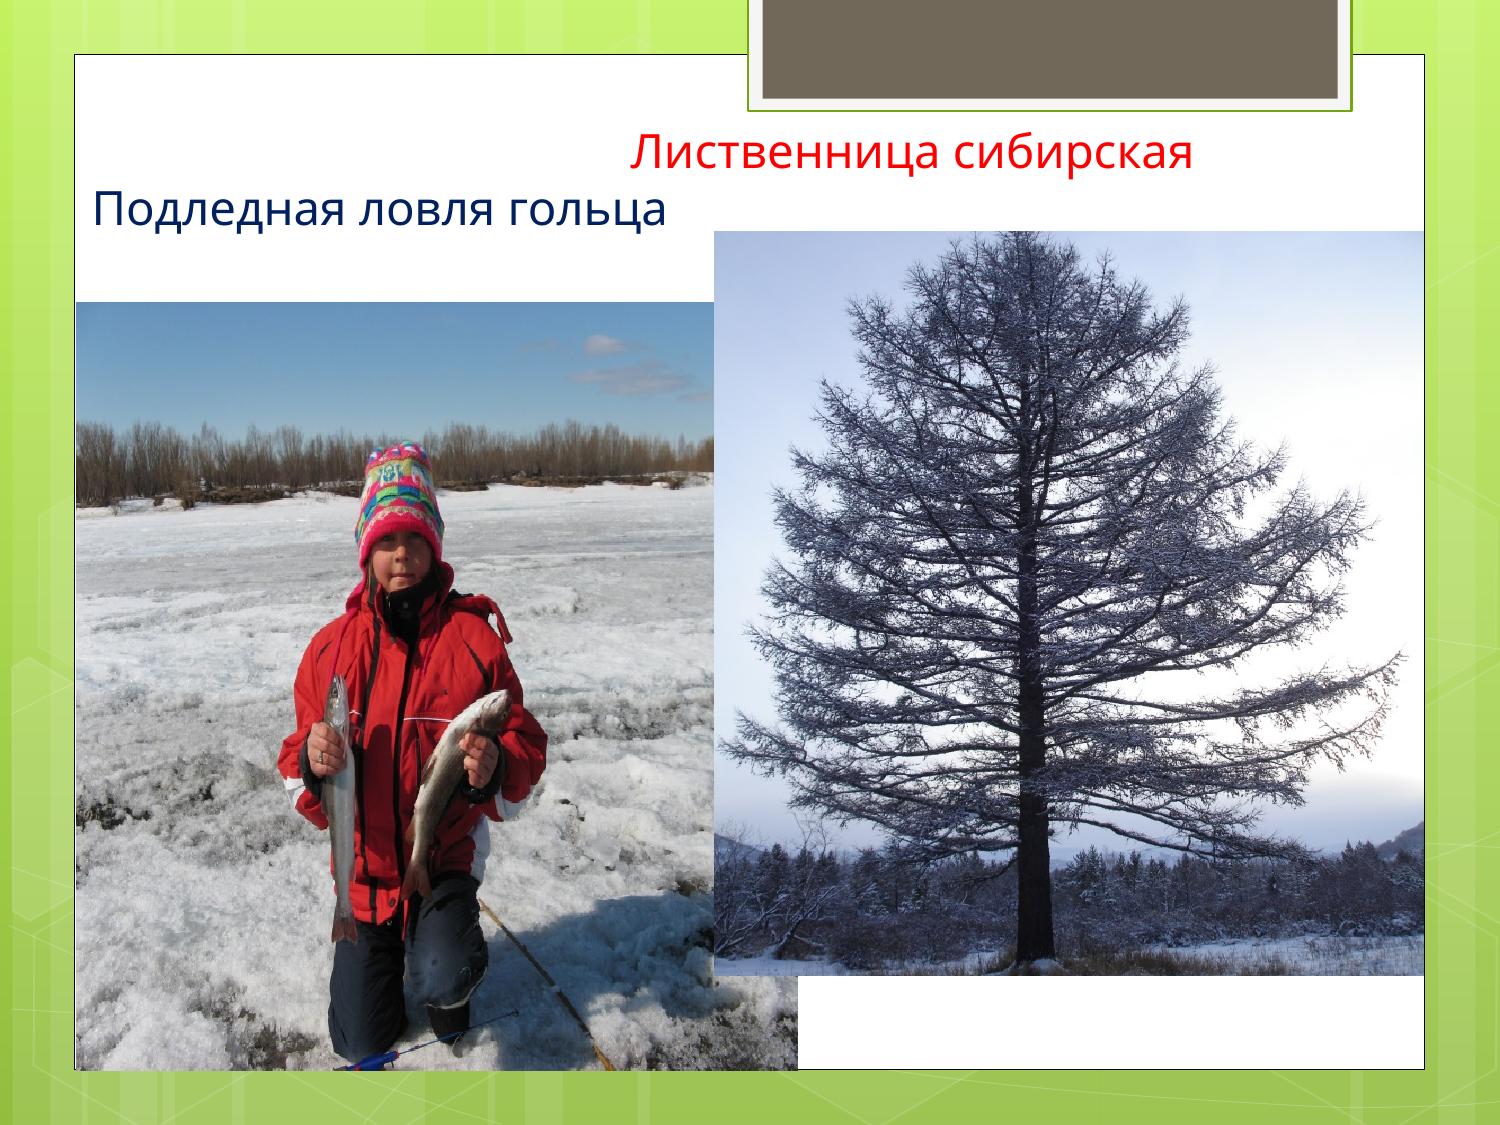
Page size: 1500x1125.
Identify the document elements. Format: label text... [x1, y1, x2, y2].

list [714, 231, 1424, 977]
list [76, 302, 798, 1071]
title Лиственница сибирская Подледная ловля гольца [76, 54, 1447, 243]
